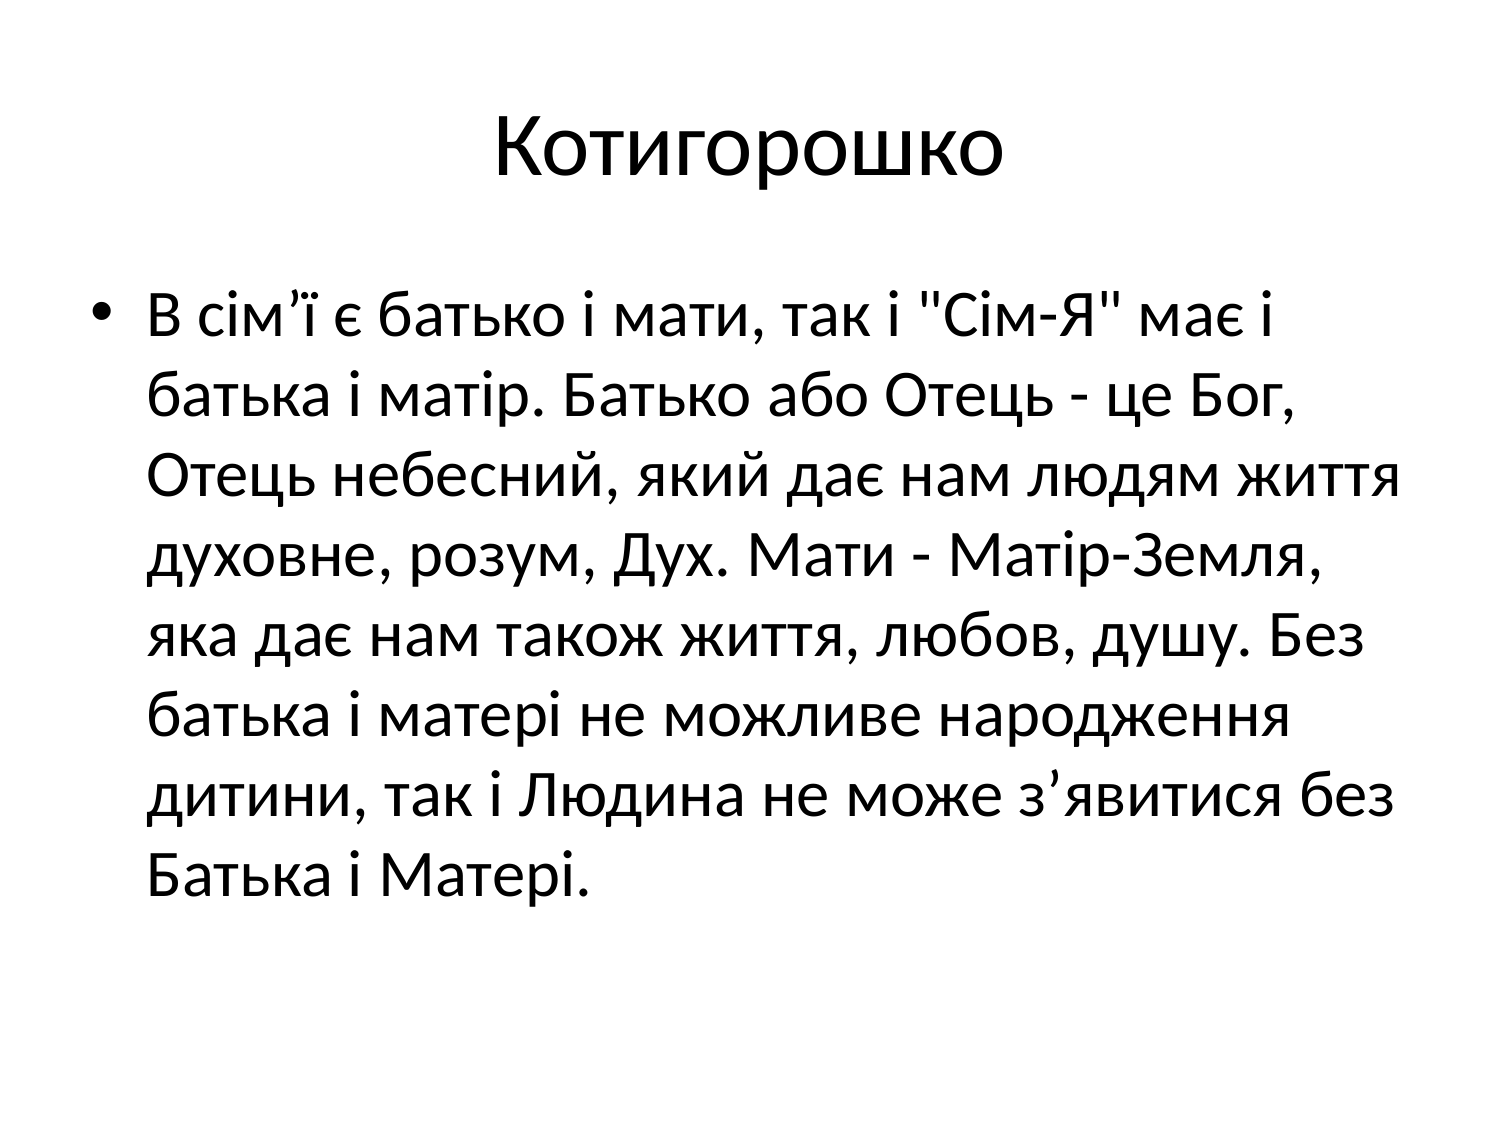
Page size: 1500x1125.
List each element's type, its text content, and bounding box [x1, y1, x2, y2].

title Котигорошко [75, 45, 1425, 233]
list В сім’ї є батько і мати, так і "Сім-Я" має і батька і матір. Батько або Отець - це Бог, Отець небесний, який дає нам людям життя духовне, розум, Дух. Мати - Матір-Земля, яка дає нам також життя, любов, душу. Без батька і матері не можливе народження дитини, так і Людина не може з’явитися без Батька і Матері. [75, 262, 1425, 1005]
